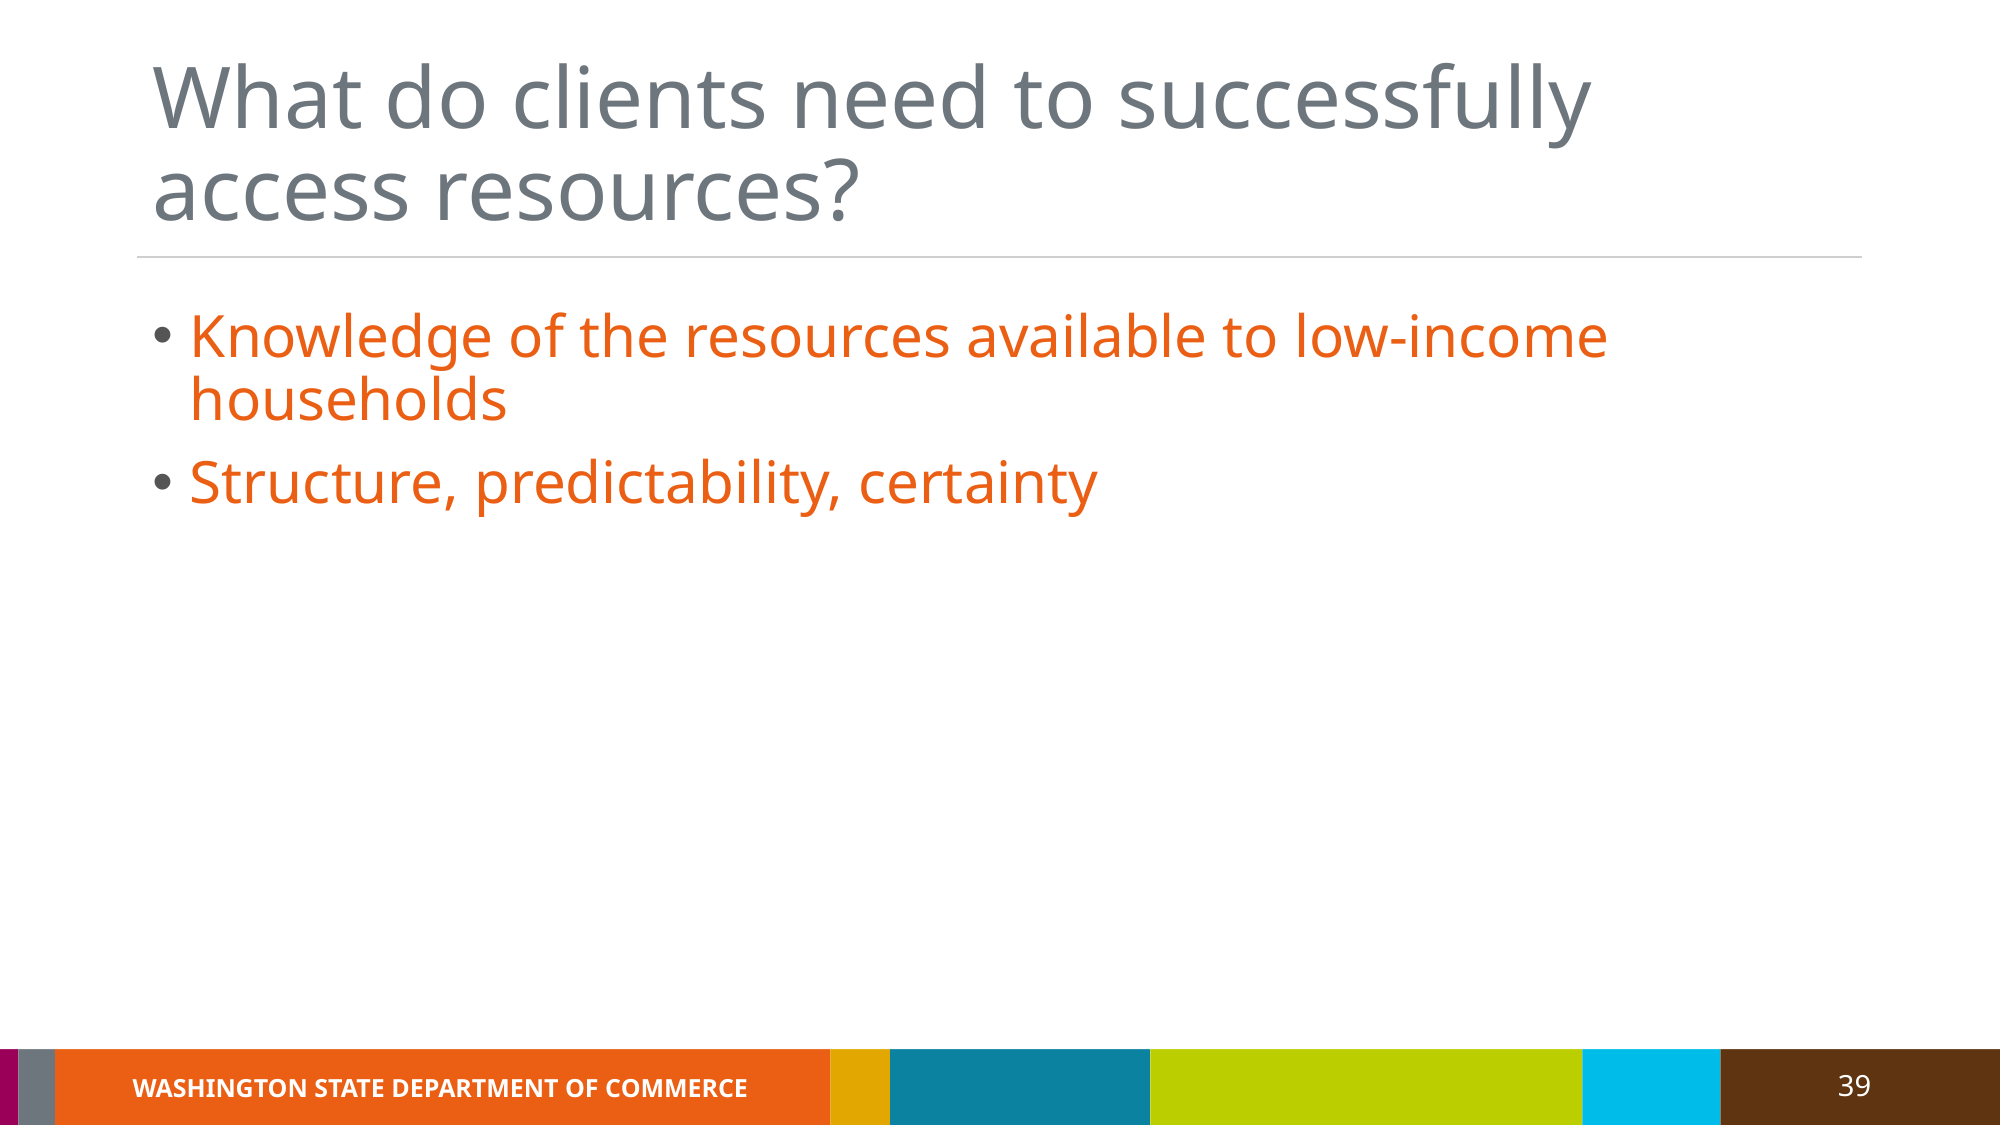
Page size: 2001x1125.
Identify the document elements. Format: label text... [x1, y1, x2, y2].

list Knowledge of the resources available to low-income households Structure, predictability, certainty [137, 299, 1863, 1014]
title What do clients need to successfully access resources? [137, 46, 1863, 247]
